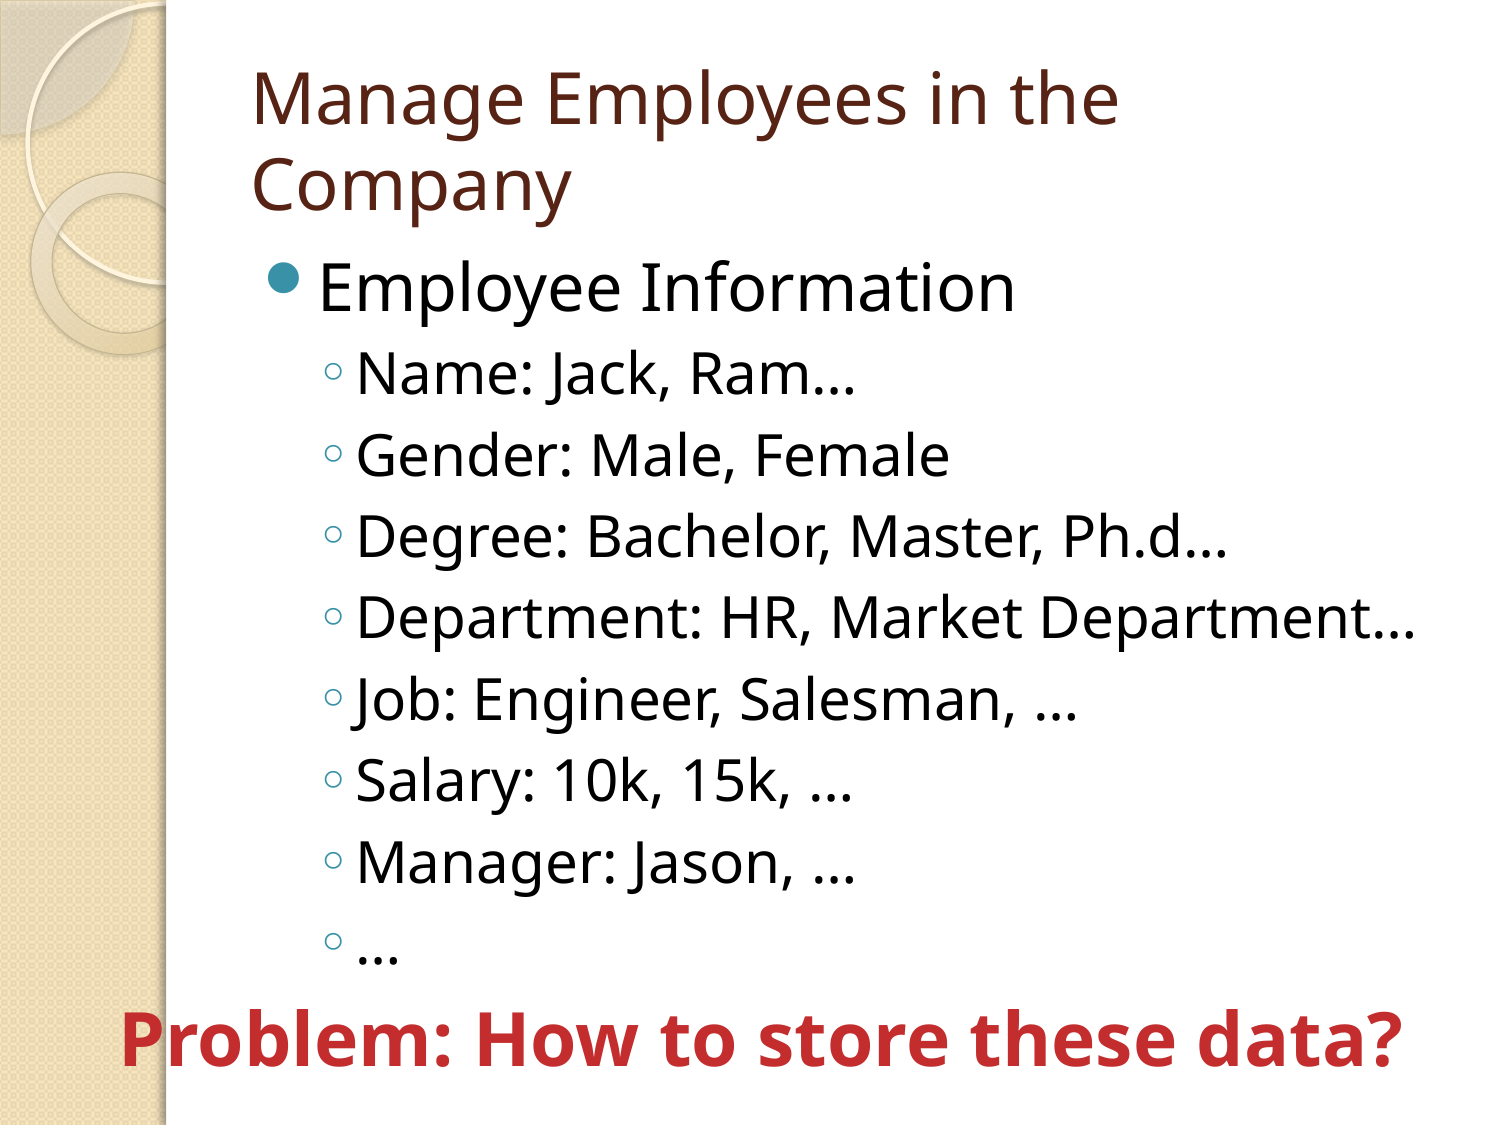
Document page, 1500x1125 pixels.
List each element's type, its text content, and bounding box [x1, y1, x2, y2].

title Manage Employees in the Company [235, 45, 1466, 233]
list Employee Information Name: Jack, Ram… Gender: Male, Female Degree: Bachelor, Master, Ph.d… Department: HR, Market Department… Job: Engineer, Salesman, … Salary: 10k, 15k, … Manager: Jason, … … [235, 237, 1466, 1025]
text_box Problem: How to store these data? [102, 984, 1420, 1090]
